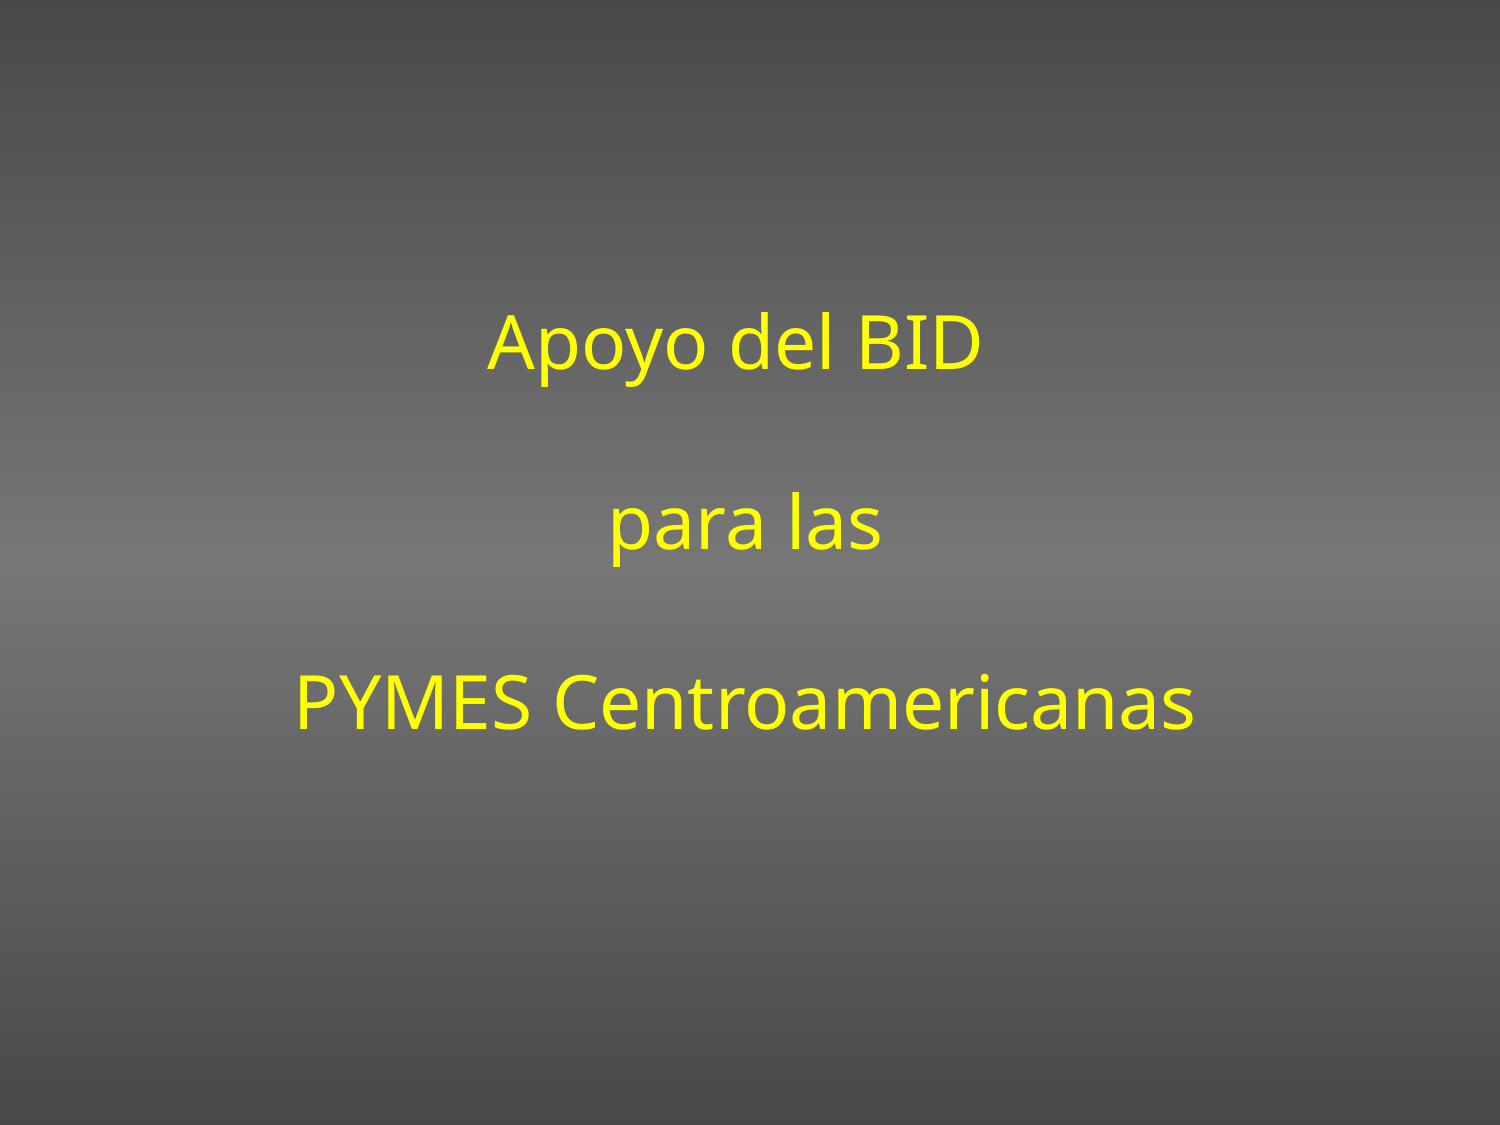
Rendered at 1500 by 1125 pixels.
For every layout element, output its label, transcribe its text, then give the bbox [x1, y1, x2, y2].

text_box Apoyo del BID para las PYMES Centroamericanas [279, 287, 1213, 753]
